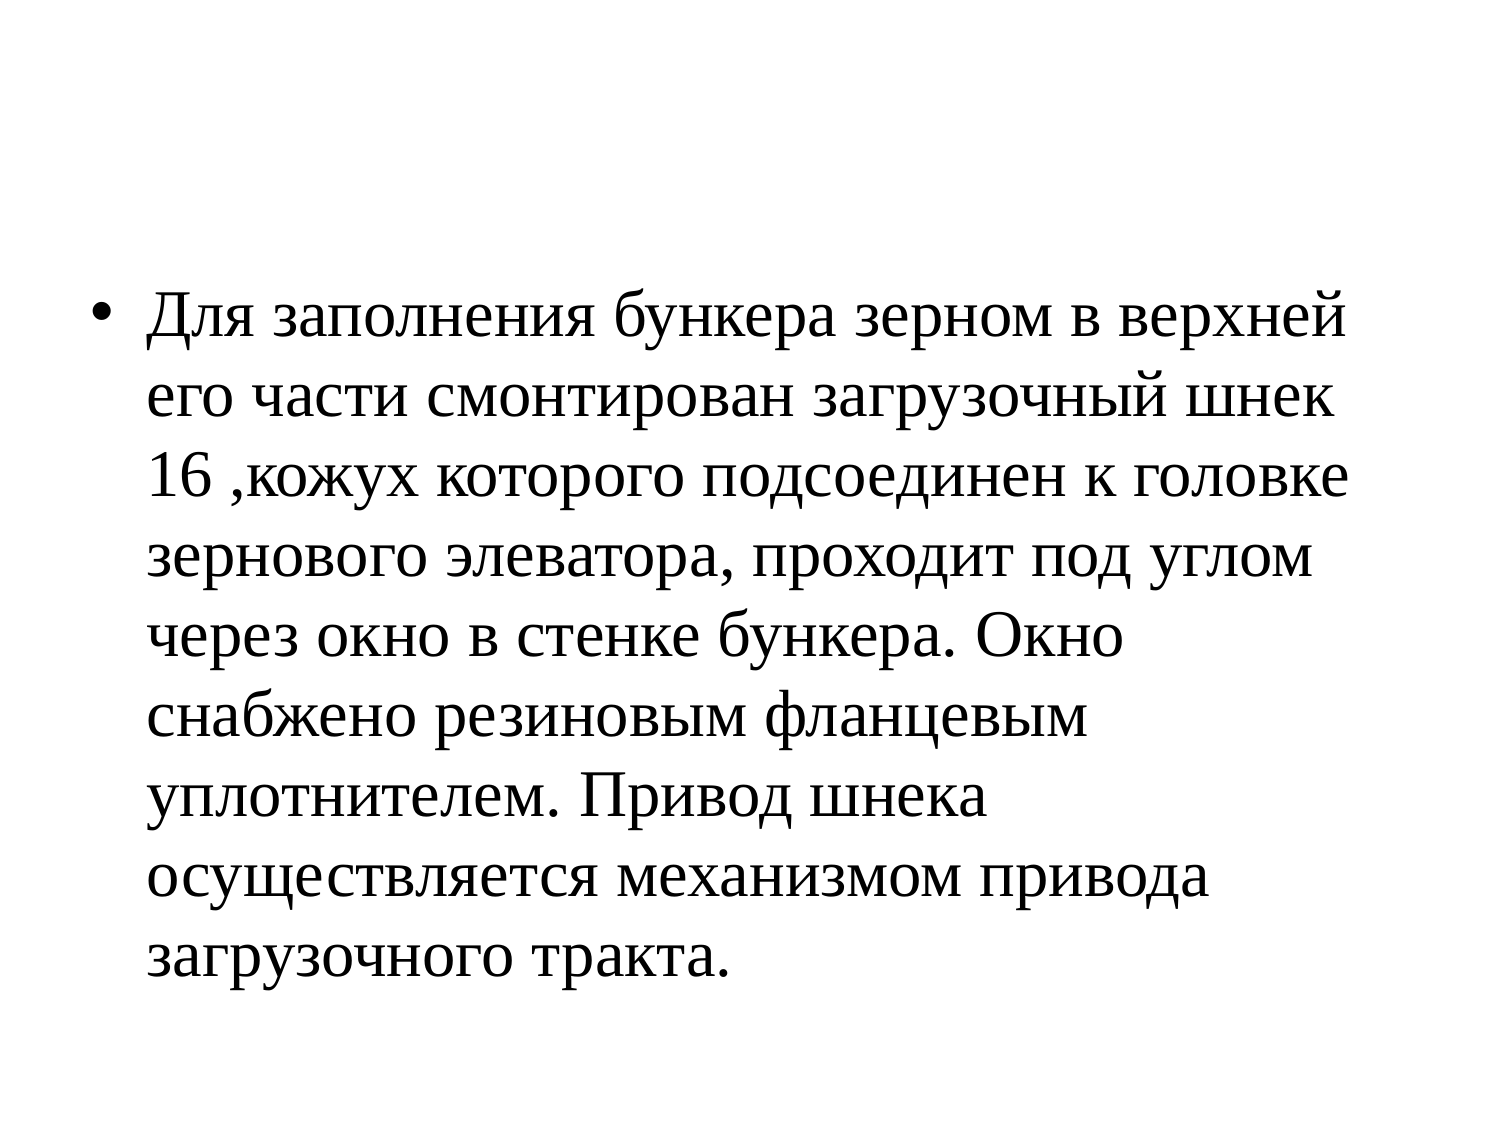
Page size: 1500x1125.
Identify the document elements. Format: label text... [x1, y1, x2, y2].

list Для заполнения бункера зерном в верхней его части смонтирован загрузочный шнек 16 ,кожух которого подсоединен к головке зернового элеватора, проходит под углом через окно в стенке бункера. Окно снабжено резиновым фланцевым уплотнителем. Привод шнека осуществляется механизмом привода загрузочного тракта. [75, 262, 1425, 1005]
